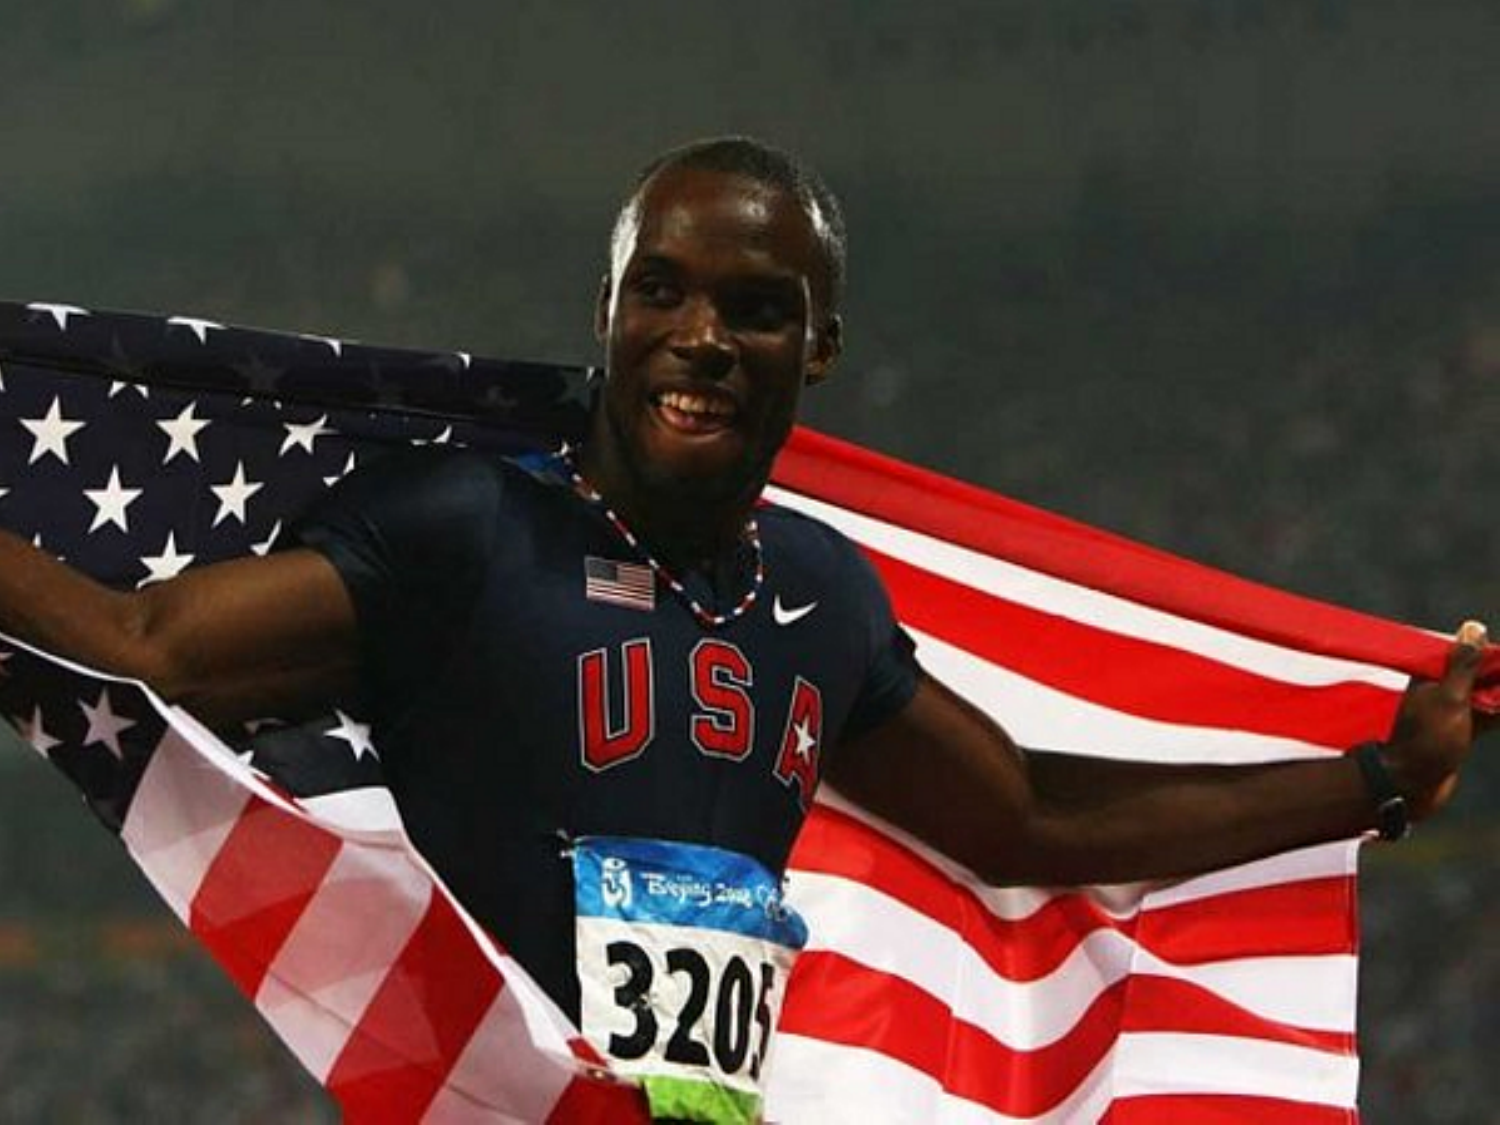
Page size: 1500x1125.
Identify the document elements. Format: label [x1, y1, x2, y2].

list [0, 0, 1500, 1125]
